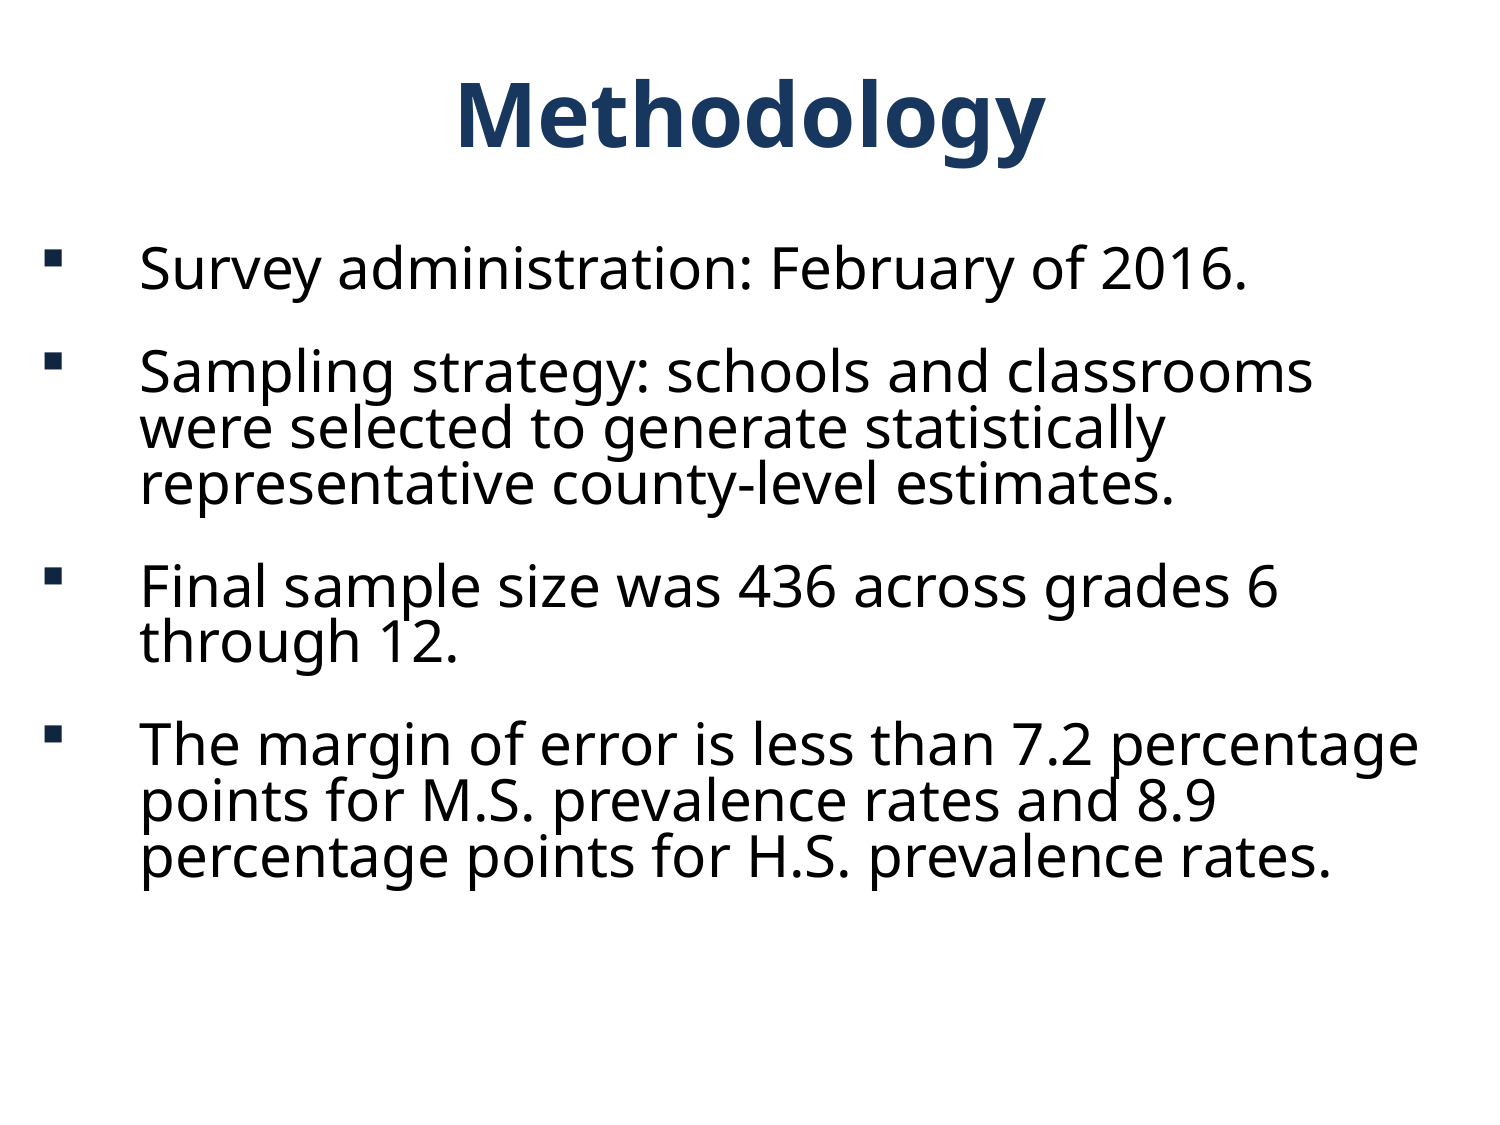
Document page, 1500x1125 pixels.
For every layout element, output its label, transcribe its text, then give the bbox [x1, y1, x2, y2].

text_box Survey administration: February of 2016. Sampling strategy: schools and classrooms were selected to generate statistically representative county-level estimates. Final sample size was 436 across grades 6 through 12. The margin of error is less than 7.2 percentage points for M.S. prevalence rates and 8.9 percentage points for H.S. prevalence rates. [24, 237, 1475, 963]
text_box Methodology [37, 62, 1463, 174]
